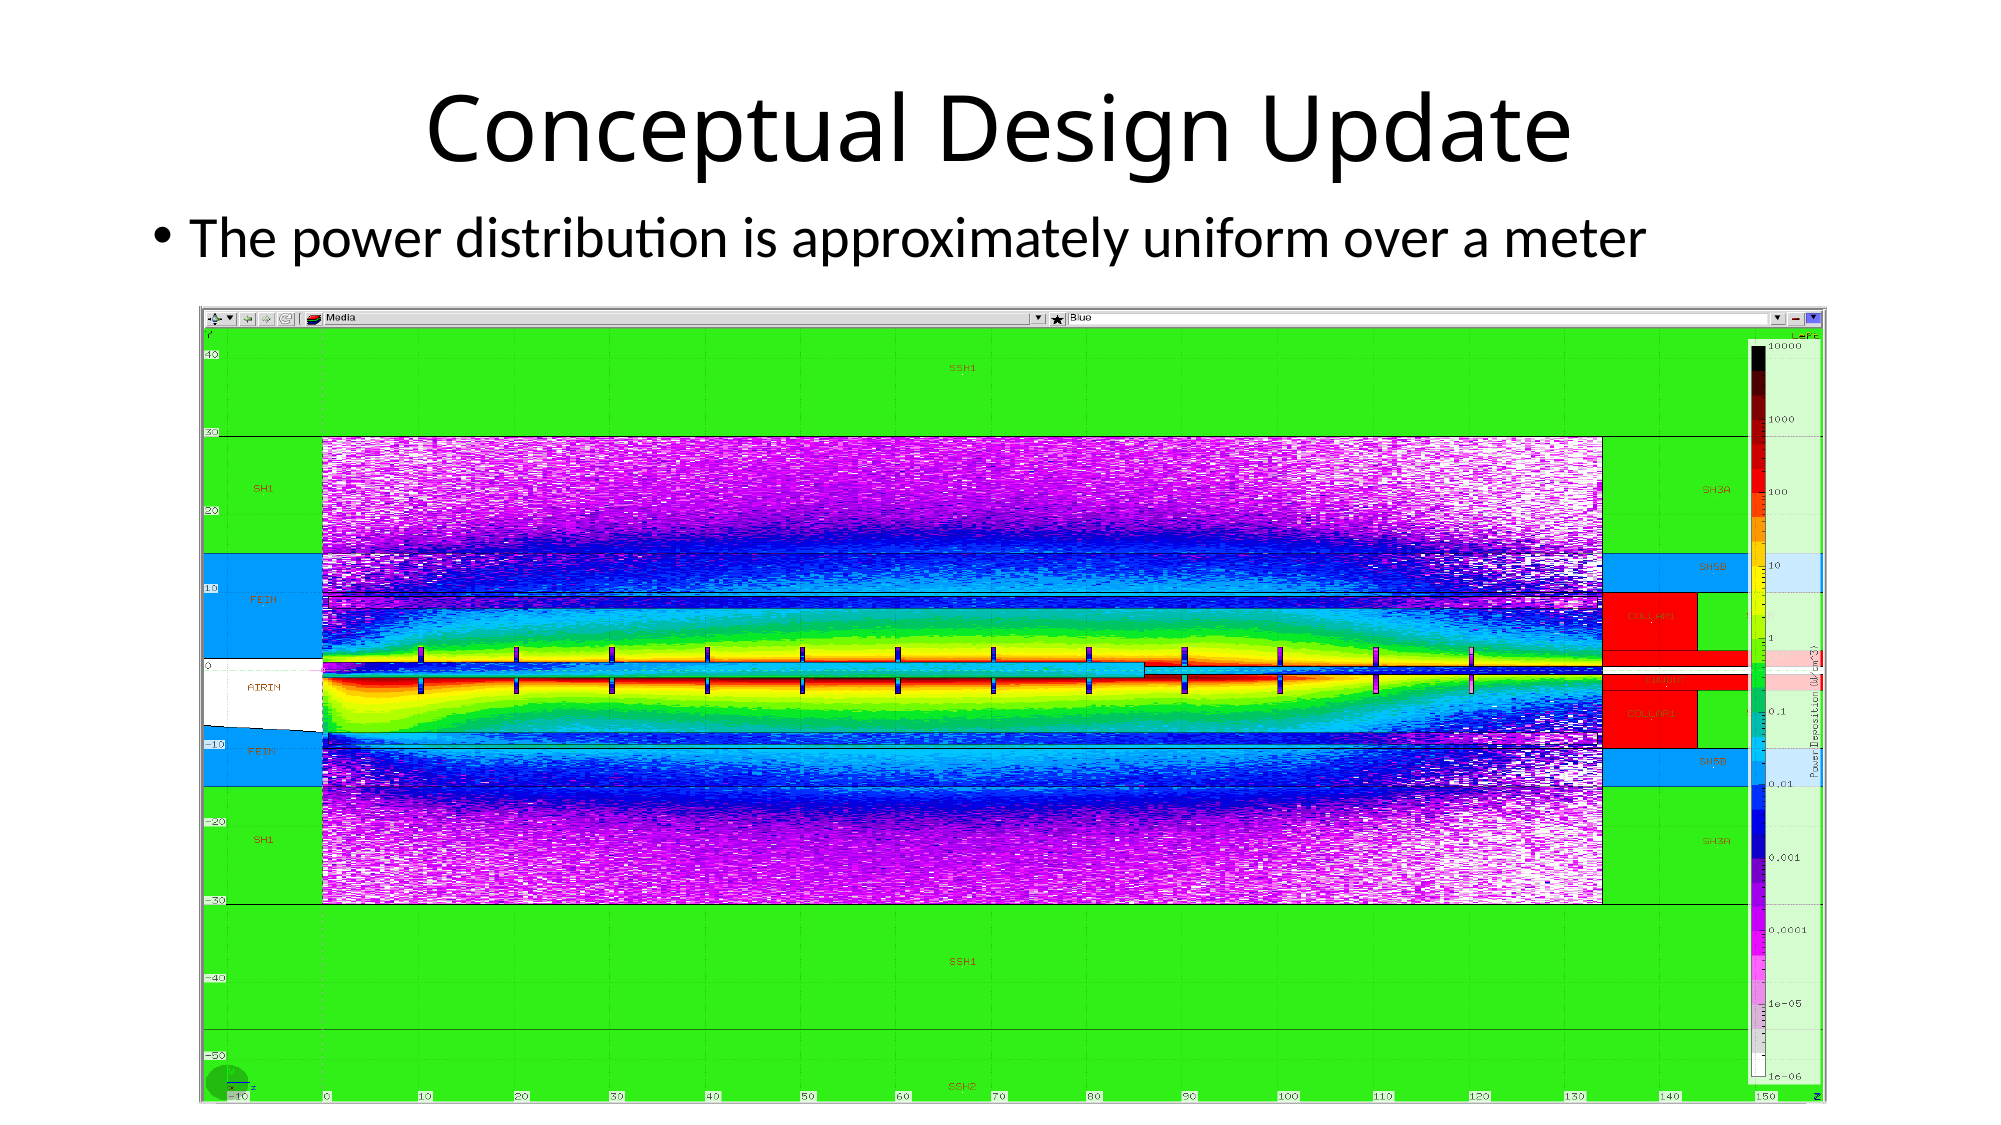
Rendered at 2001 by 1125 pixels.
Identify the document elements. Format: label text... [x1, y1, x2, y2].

list The power distribution is approximately uniform over a meter [137, 199, 1902, 1057]
title Conceptual Design Update [137, 23, 1863, 199]
picture [199, 306, 1827, 1104]
